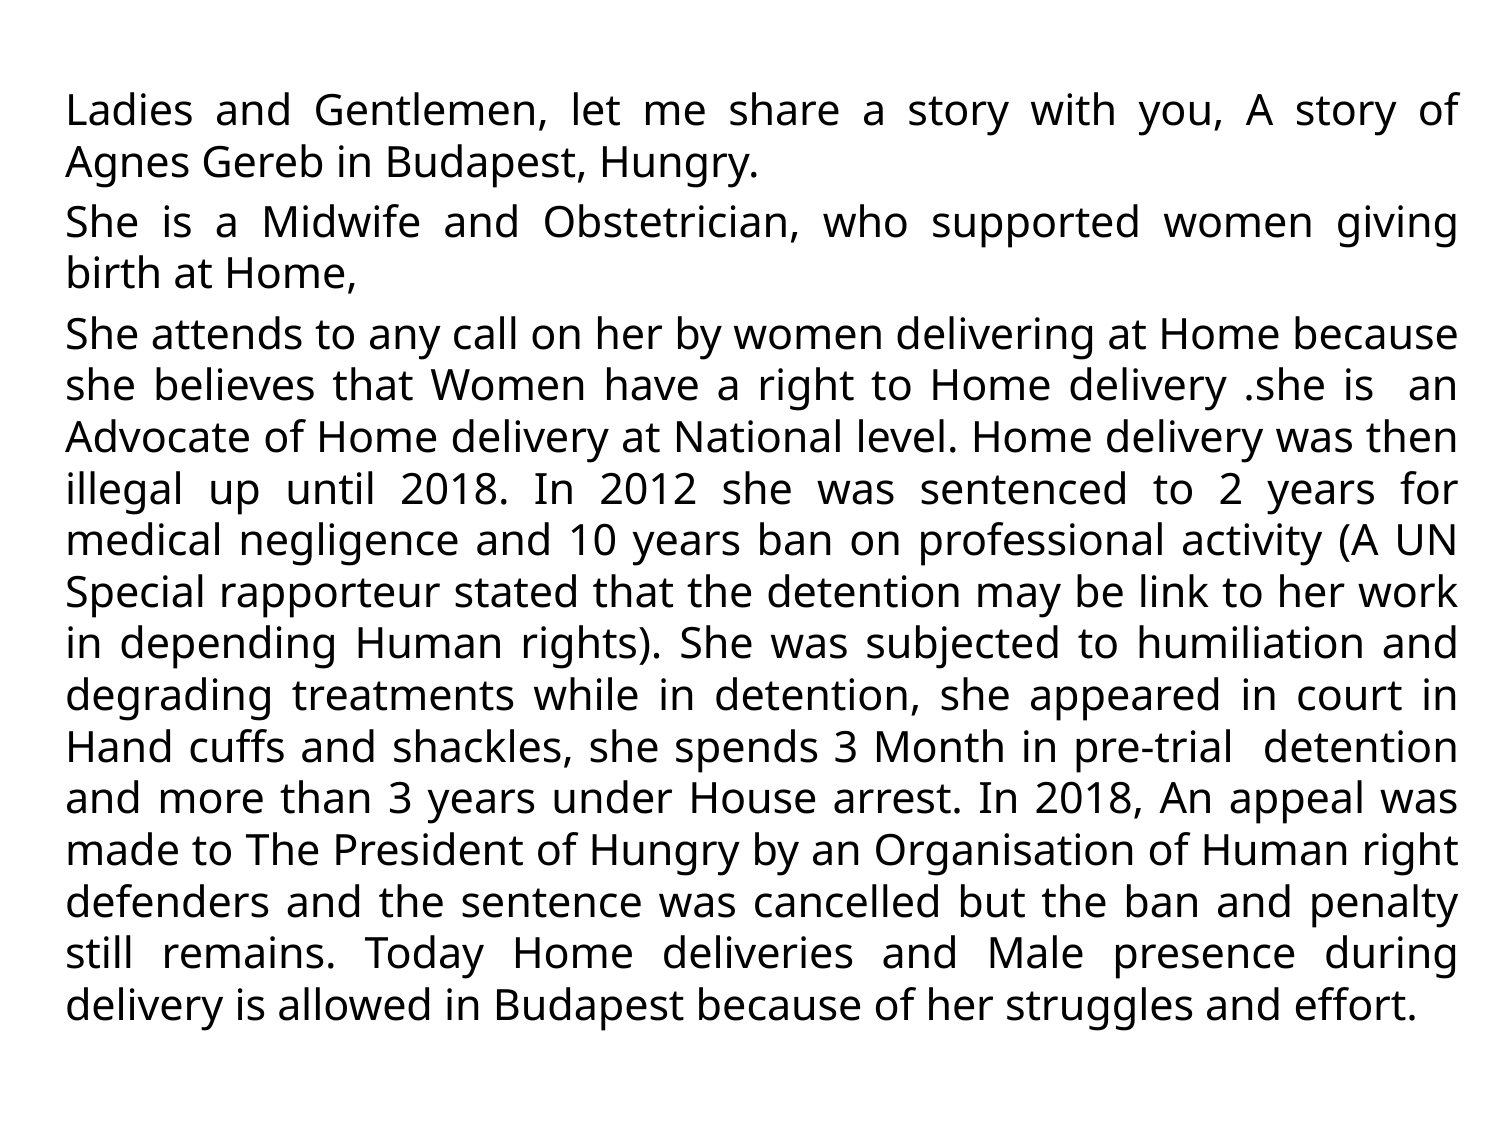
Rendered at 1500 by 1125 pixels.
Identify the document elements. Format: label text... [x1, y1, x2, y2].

list Ladies and Gentlemen, let me share a story with you, A story of Agnes Gereb in Budapest, Hungry. She is a Midwife and Obstetrician, who supported women giving birth at Home, She attends to any call on her by women delivering at Home because she believes that Women have a right to Home delivery .she is an Advocate of Home delivery at National level. Home delivery was then illegal up until 2018. In 2012 she was sentenced to 2 years for medical negligence and 10 years ban on professional activity (A UN Special rapporteur stated that the detention may be link to her work in depending Human rights). She was subjected to humiliation and degrading treatments while in detention, she appeared in court in Hand cuffs and shackles, she spends 3 Month in pre-trial detention and more than 3 years under House arrest. In 2018, An appeal was made to The President of Hungry by an Organisation of Human right defenders and the sentence was cancelled but the ban and penalty still remains. Today Home deliveries and Male presence during delivery is allowed in Budapest because of her struggles and effort. [50, 75, 1475, 1075]
